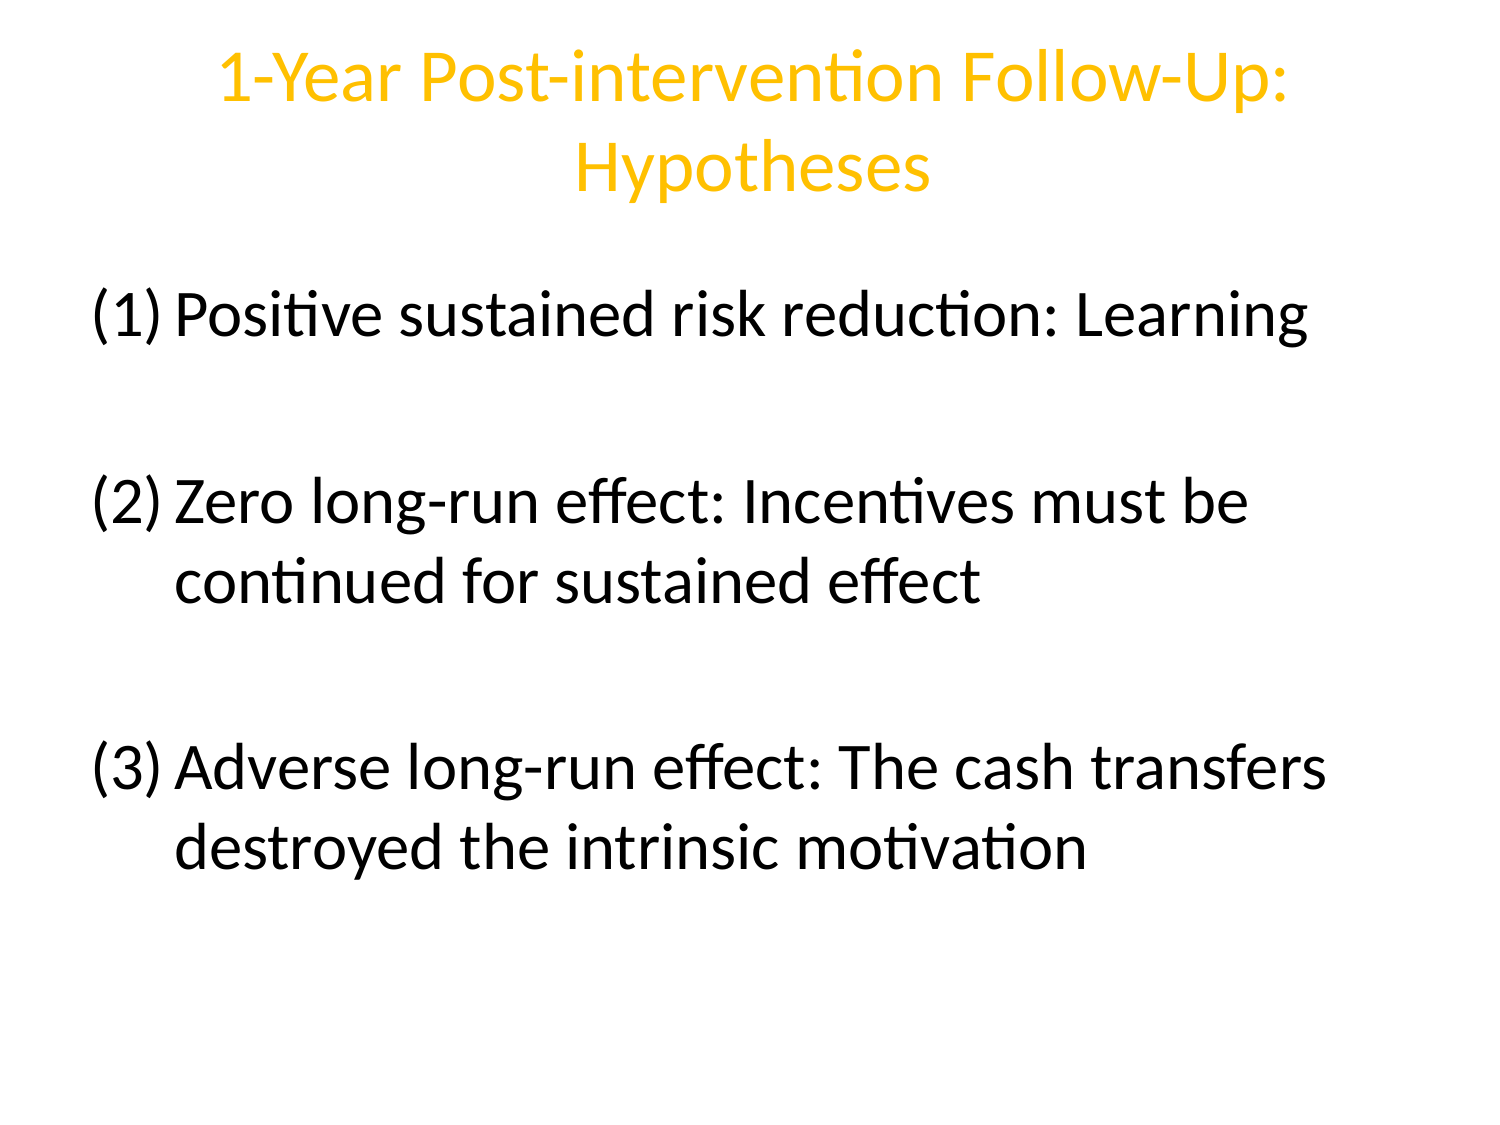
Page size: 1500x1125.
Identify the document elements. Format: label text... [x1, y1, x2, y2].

list Positive sustained risk reduction: Learning Zero long-run effect: Incentives must be continued for sustained effect Adverse long-run effect: The cash transfers destroyed the intrinsic motivation [75, 262, 1425, 1005]
title 1-Year Post-intervention Follow-Up: Hypotheses [53, 54, 1454, 180]
